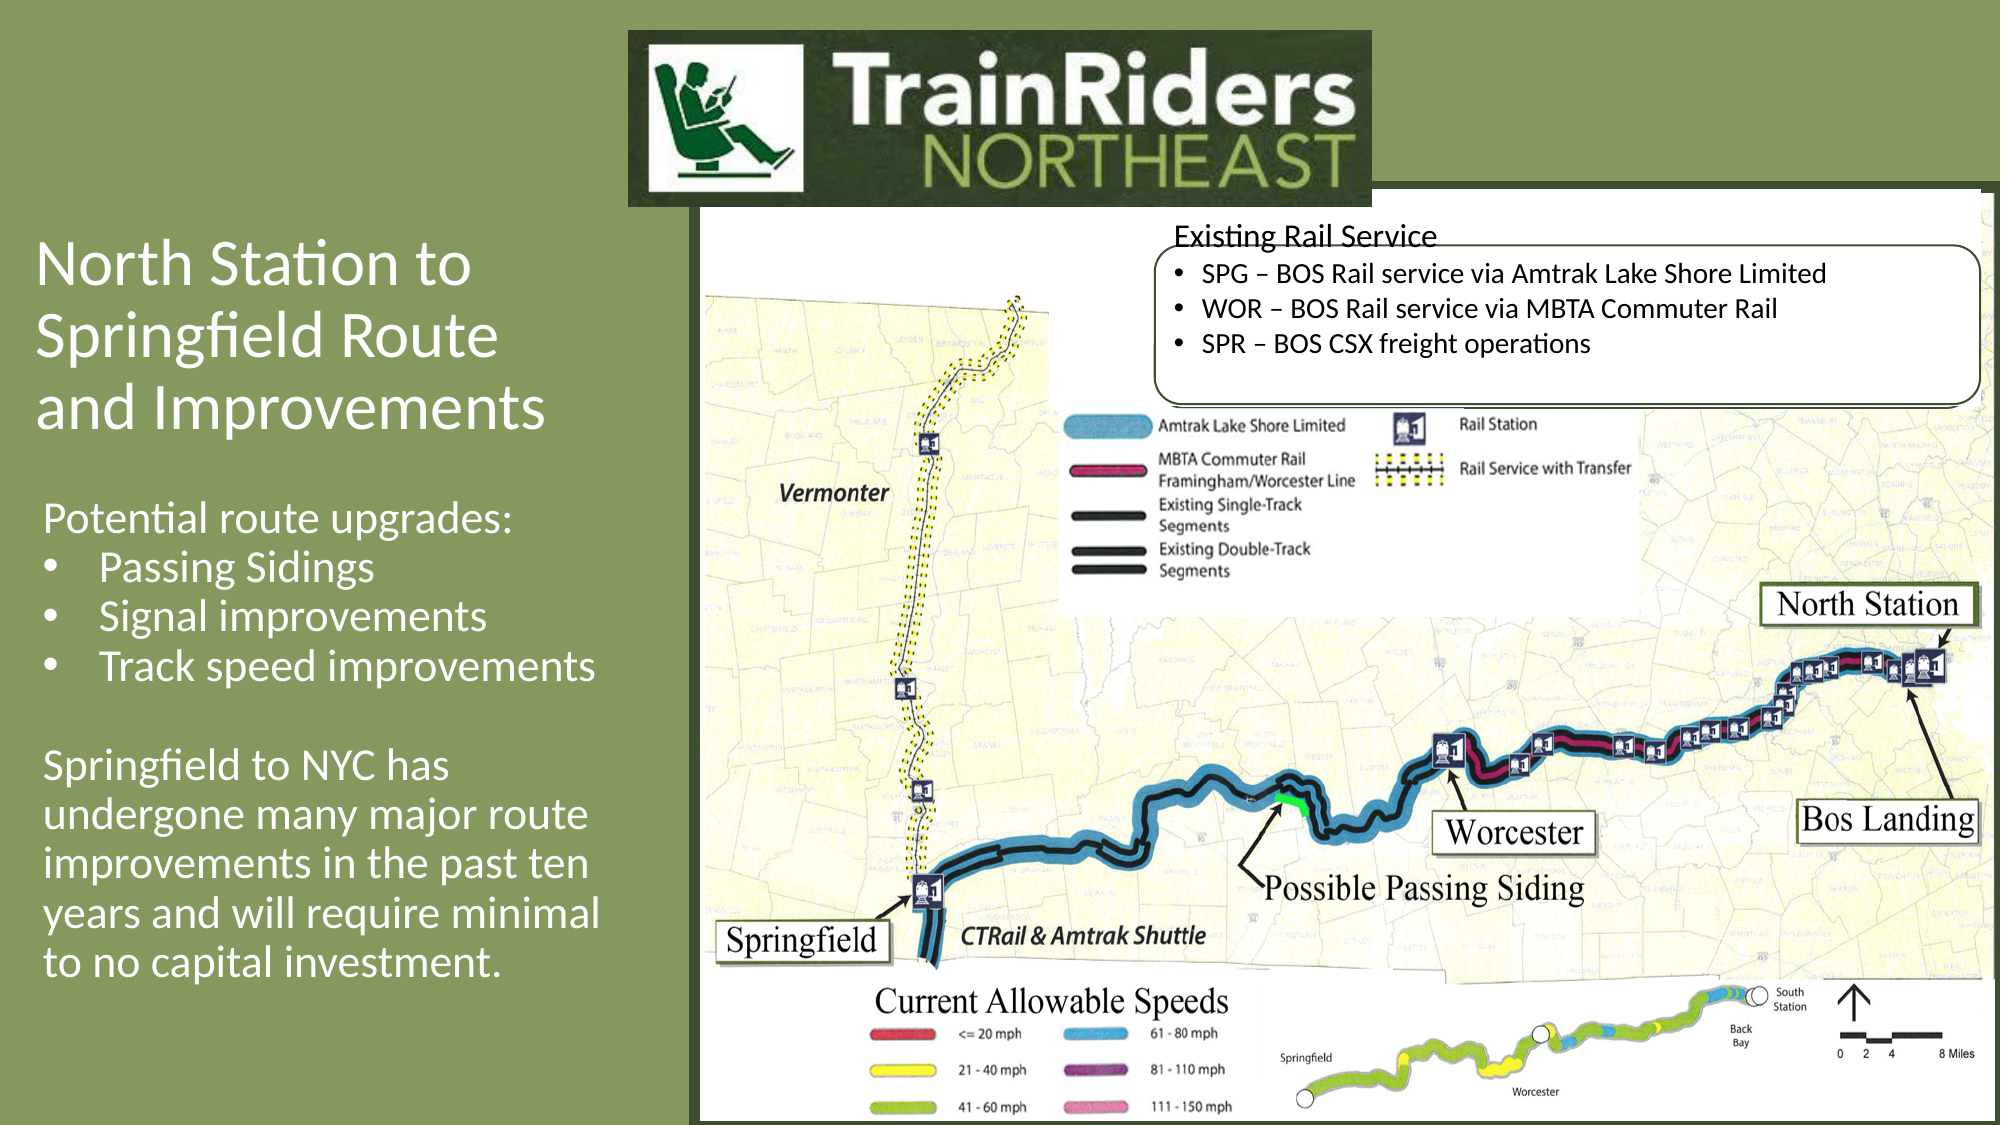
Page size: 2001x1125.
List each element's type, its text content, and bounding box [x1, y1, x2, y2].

text_box [0, 0, 2000, 1125]
text_box North Station to Springfield Route and Improvements Potential route upgrades: Passing Sidings Signal improvements Track speed improvements Springfield to NYC has undergone many major route improvements in the past ten years and will require minimal to no capital investment. [0, 213, 640, 1095]
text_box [694, 187, 2000, 1125]
picture [628, 30, 1372, 207]
